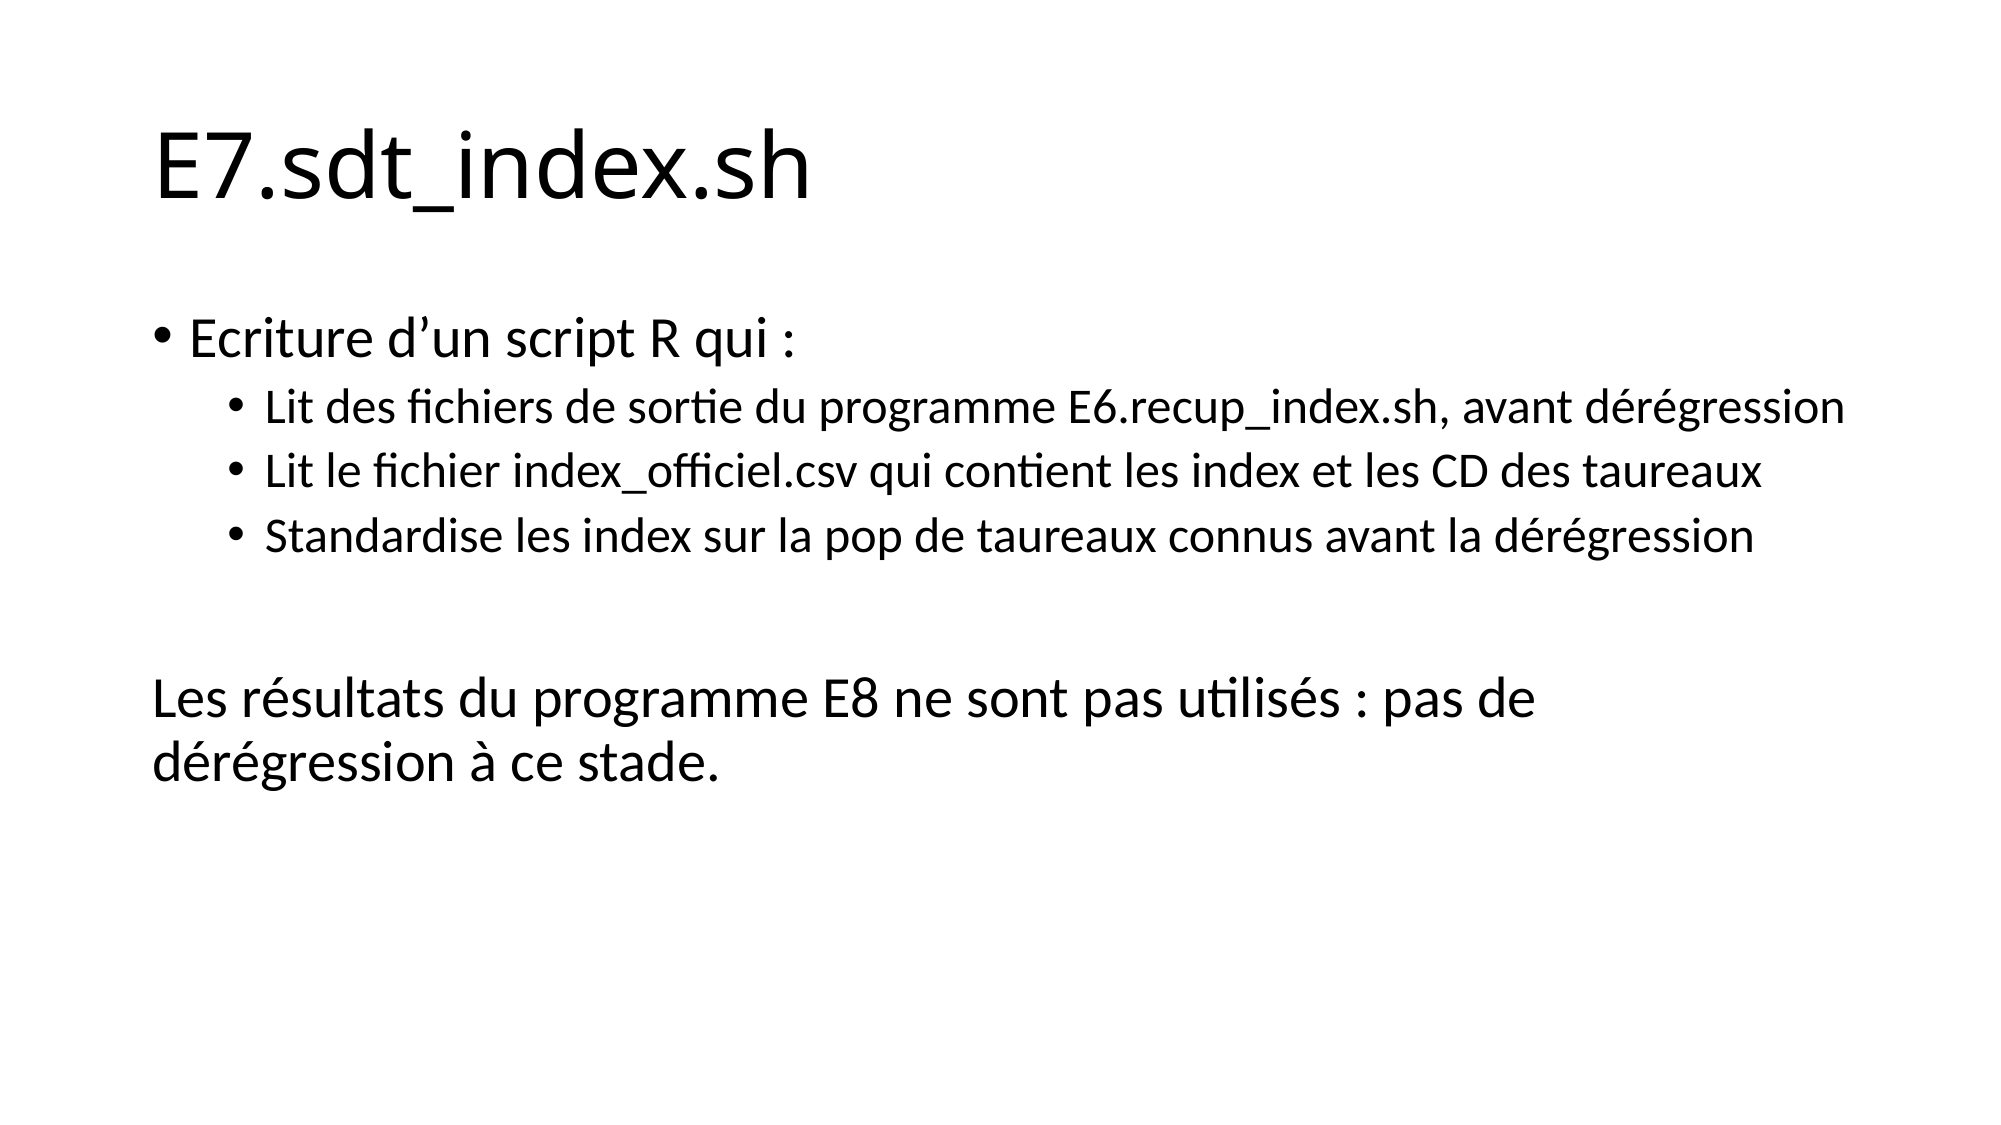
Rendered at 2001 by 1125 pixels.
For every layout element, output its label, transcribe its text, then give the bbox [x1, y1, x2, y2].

title E7.sdt_index.sh [137, 59, 1863, 278]
list Ecriture d’un script R qui : Lit des fichiers de sortie du programme E6.recup_index.sh, avant dérégression Lit le fichier index_officiel.csv qui contient les index et les CD des taureaux Standardise les index sur la pop de taureaux connus avant la dérégression Les résultats du programme E8 ne sont pas utilisés : pas de dérégression à ce stade. [137, 299, 1863, 1014]
